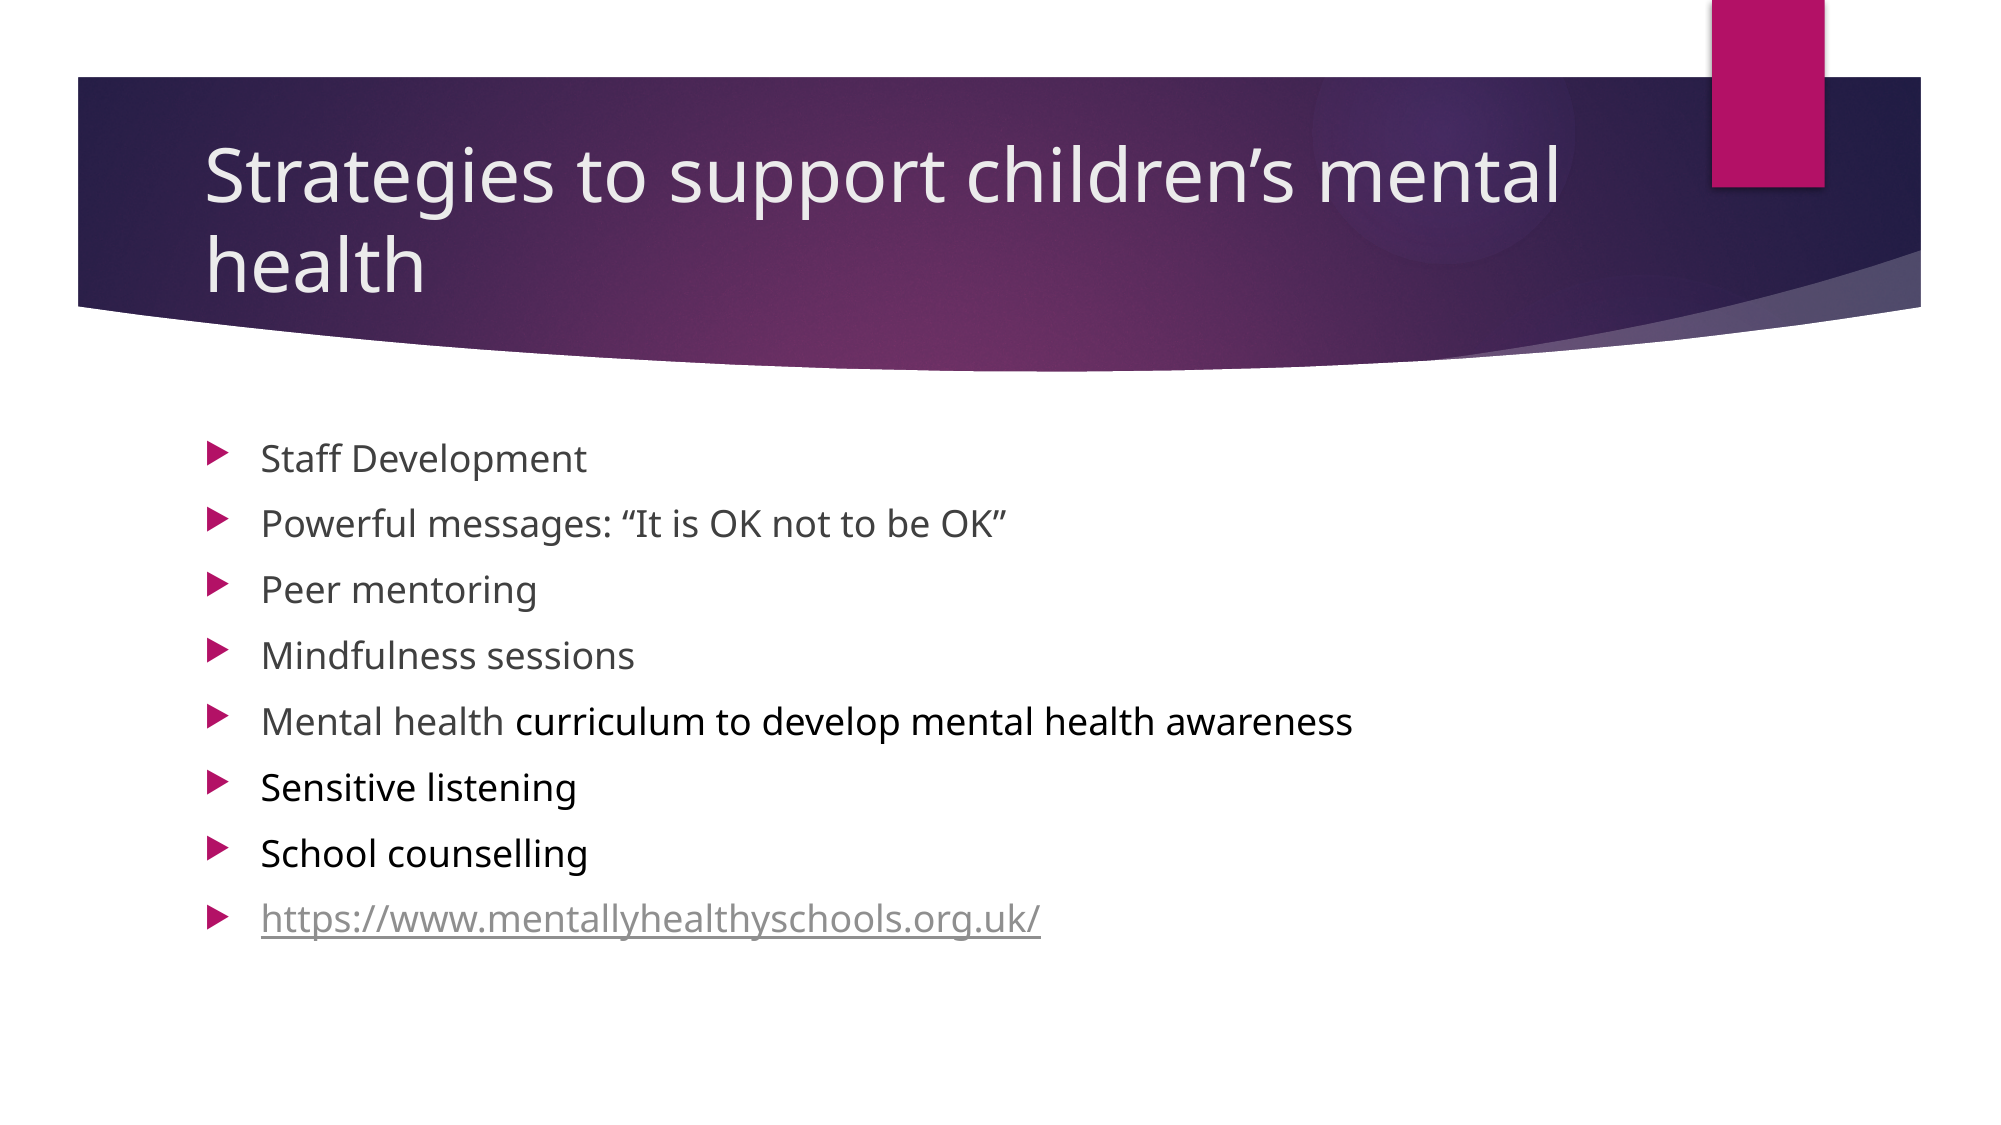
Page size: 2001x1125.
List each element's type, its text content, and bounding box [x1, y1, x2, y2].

list Staff Development Powerful messages: “It is OK not to be OK” Peer mentoring Mindfulness sessions Mental health curriculum to develop mental health awareness Sensitive listening School counselling https://www.mentallyhealthyschools.org.uk/ [189, 427, 1638, 988]
title Strategies to support children’s mental health [189, 159, 1627, 276]
